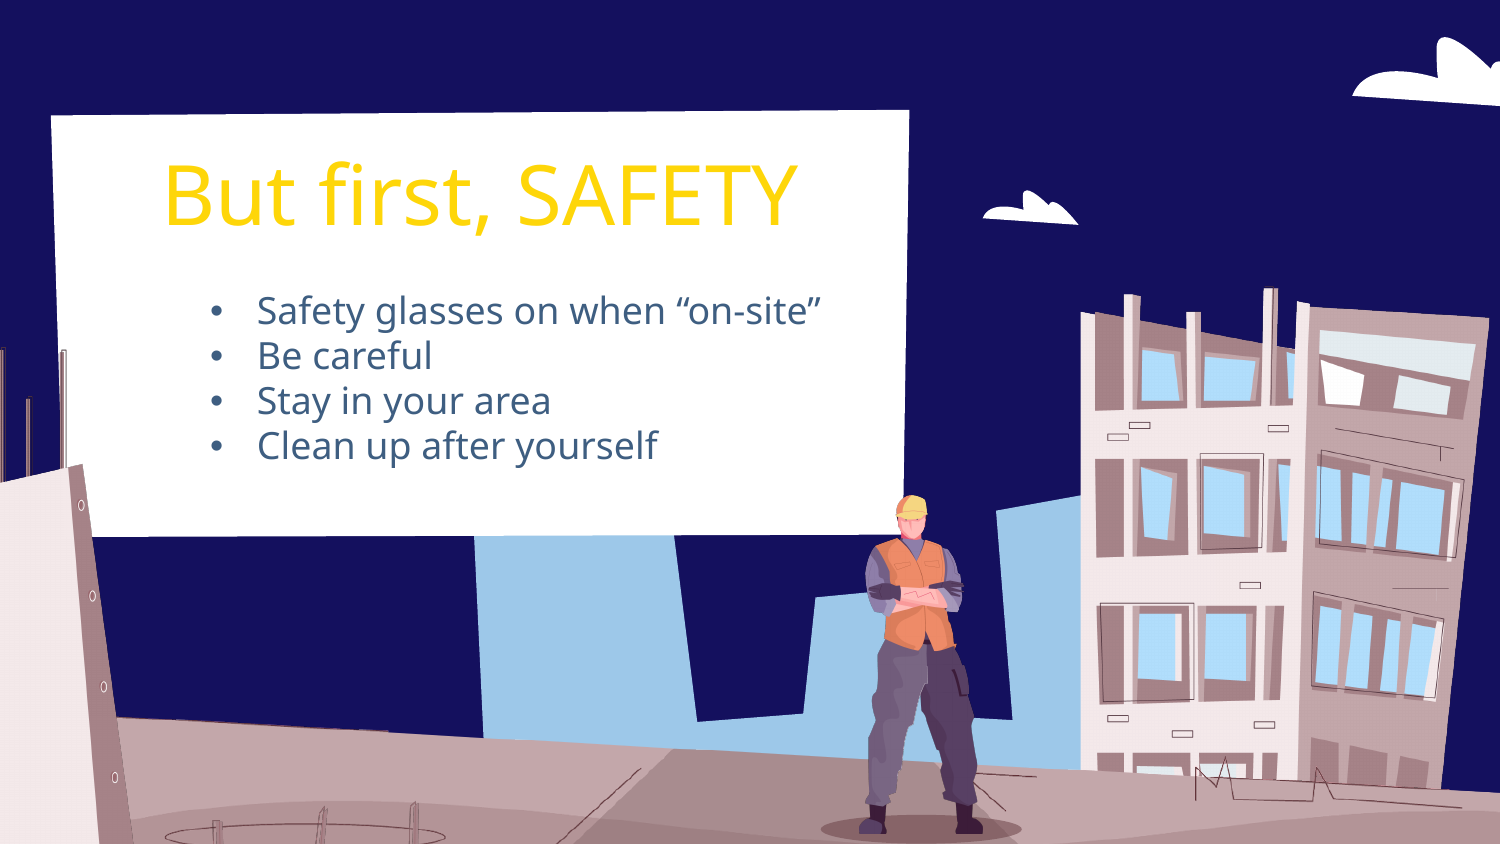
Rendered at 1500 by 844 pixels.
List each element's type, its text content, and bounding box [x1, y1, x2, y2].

text_box [982, 190, 1079, 225]
picture [0, 347, 820, 844]
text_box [820, 495, 1023, 844]
picture [1023, 286, 1500, 844]
subtitle Safety glasses on when “on-site” Be careful Stay in your area Clean up after yourself [210, 287, 828, 488]
text_box [50, 109, 910, 536]
title But first, SAFETY [132, 142, 828, 256]
